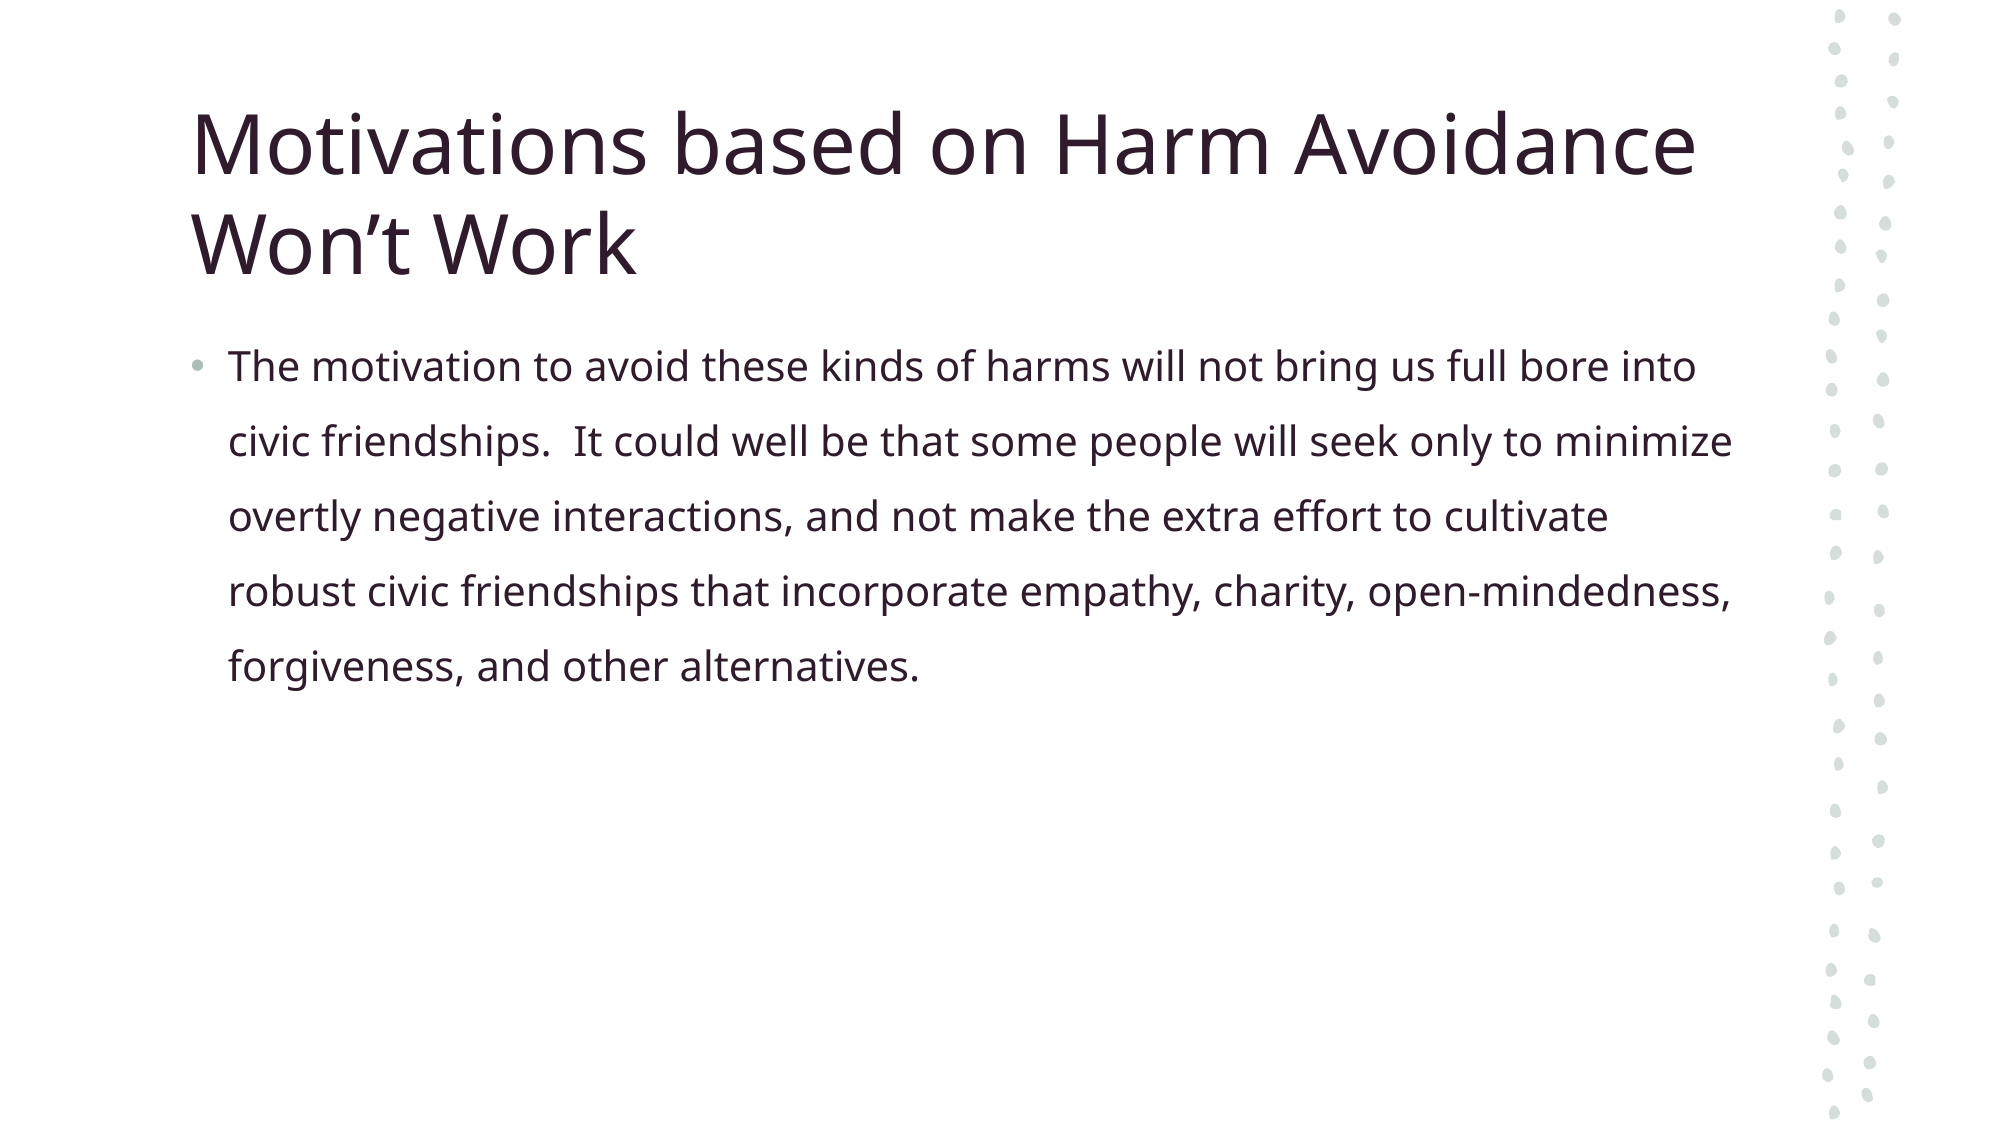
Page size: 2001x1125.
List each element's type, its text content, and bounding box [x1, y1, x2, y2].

title Motivations based on Harm Avoidance Won’t Work [175, 82, 1756, 300]
list The motivation to avoid these kinds of harms will not bring us full bore into civic friendships. It could well be that some people will seek only to minimize overtly negative interactions, and not make the extra effort to cultivate robust civic friendships that incorporate empathy, charity, open-mindedness, forgiveness, and other alternatives. [175, 307, 1756, 1022]
